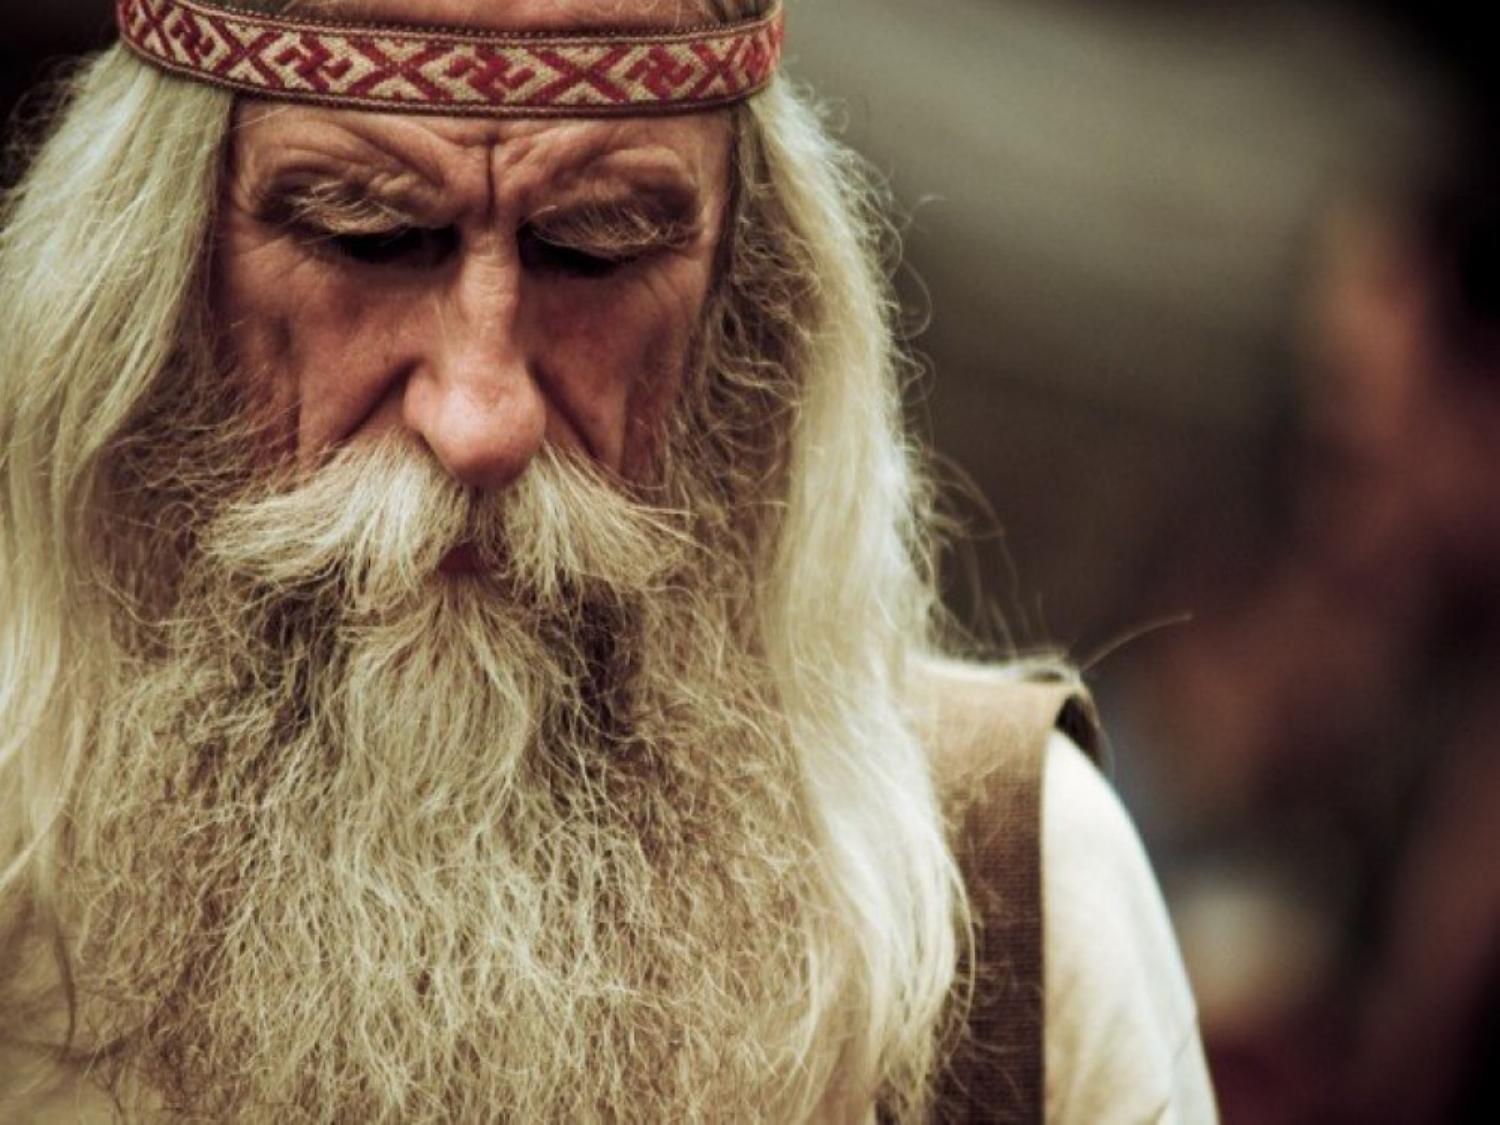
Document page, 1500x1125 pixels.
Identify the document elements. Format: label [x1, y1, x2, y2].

list [0, 0, 1500, 1125]
